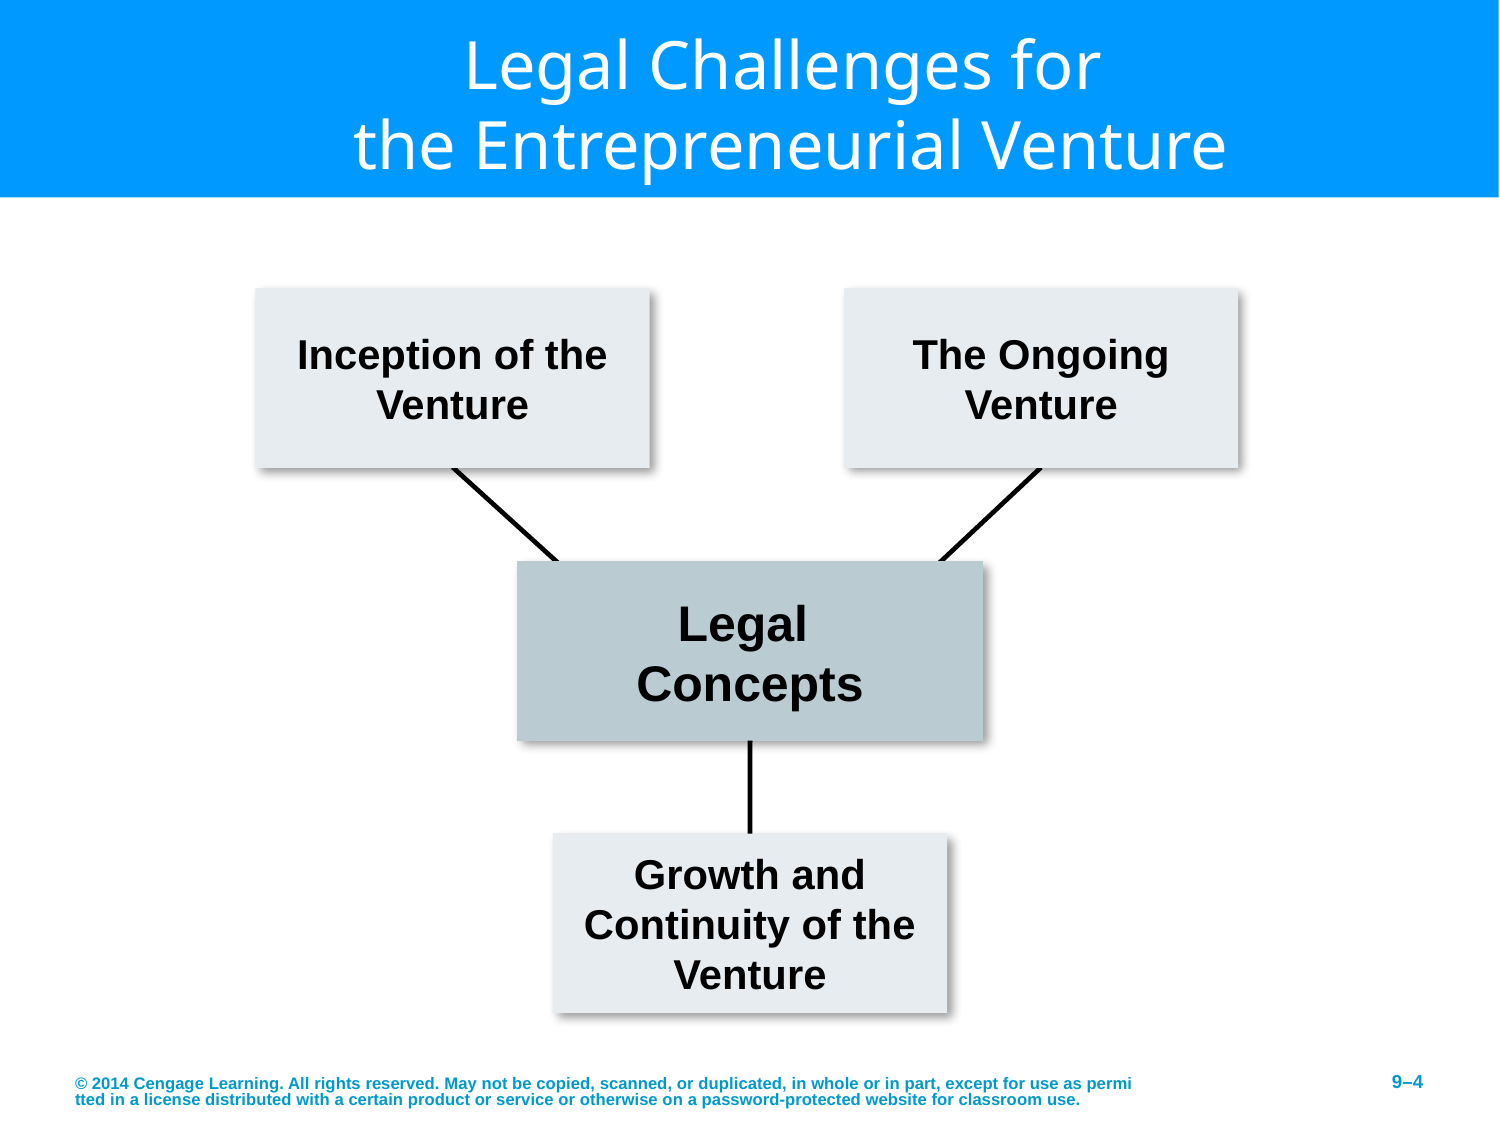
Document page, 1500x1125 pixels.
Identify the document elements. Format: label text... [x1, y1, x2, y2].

footer © 2014 Cengage Learning. All rights reserved. May not be copied, scanned, or duplicated, in whole or in part, except for use as permitted in a license distributed with a certain product or service or otherwise on a password-protected website for classroom use. [75, 1062, 1138, 1100]
slide_number 9–4 [1210, 1062, 1424, 1100]
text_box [255, 288, 1239, 1013]
title Legal Challenges for the Entrepreneurial Venture [0, 0, 1499, 198]
